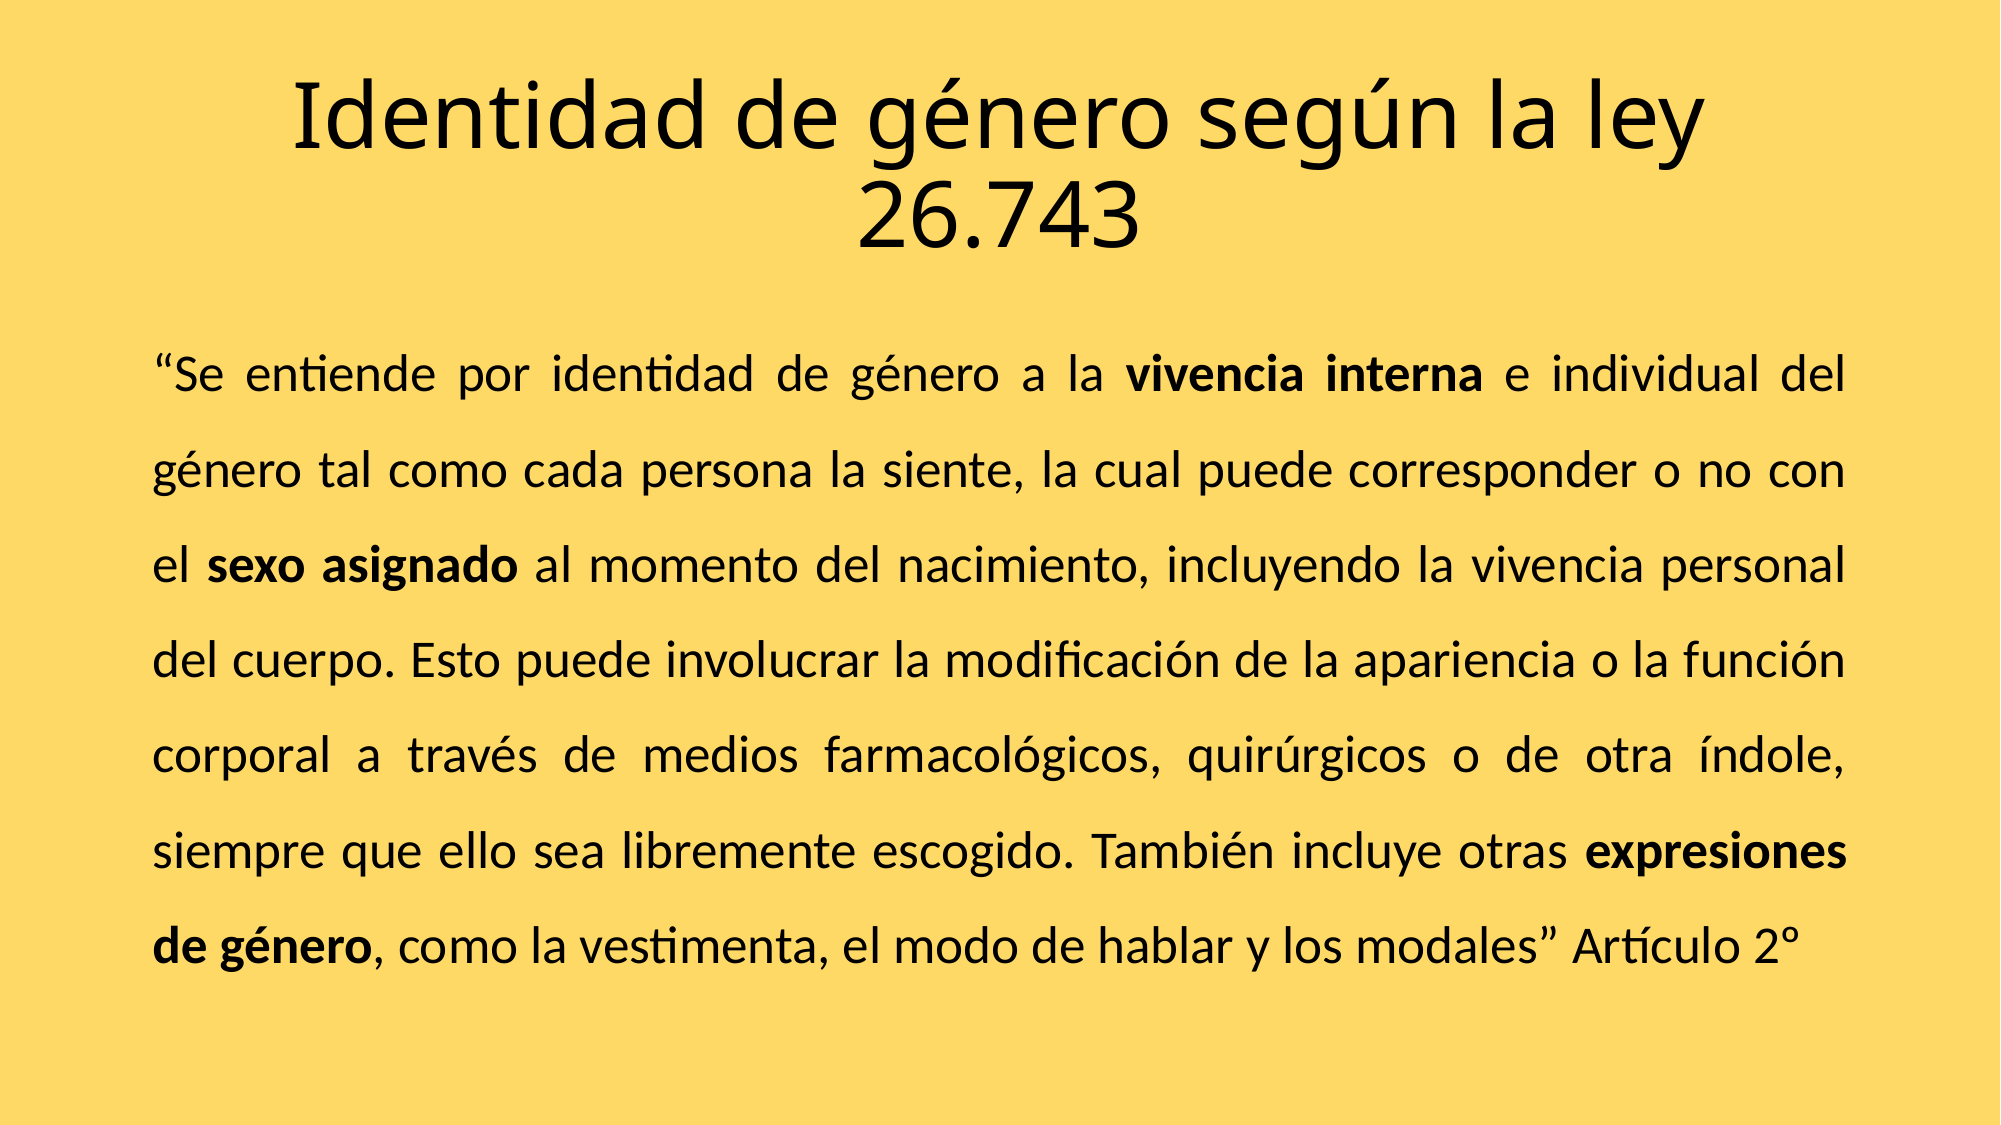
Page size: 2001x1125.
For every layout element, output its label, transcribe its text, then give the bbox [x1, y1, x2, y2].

title Identidad de género según la ley 26.743 [137, 59, 1863, 278]
list “Se entiende por identidad de género a la vivencia interna e individual del género tal como cada persona la siente, la cual puede corresponder o no con el sexo asignado al momento del nacimiento, incluyendo la vivencia personal del cuerpo. Esto puede involucrar la modificación de la apariencia o la función corporal a través de medios farmacológicos, quirúrgicos o de otra índole, siempre que ello sea libremente escogido. También incluye otras expresiones de género, como la vestimenta, el modo de hablar y los modales” Artículo 2º [137, 299, 1863, 1014]
